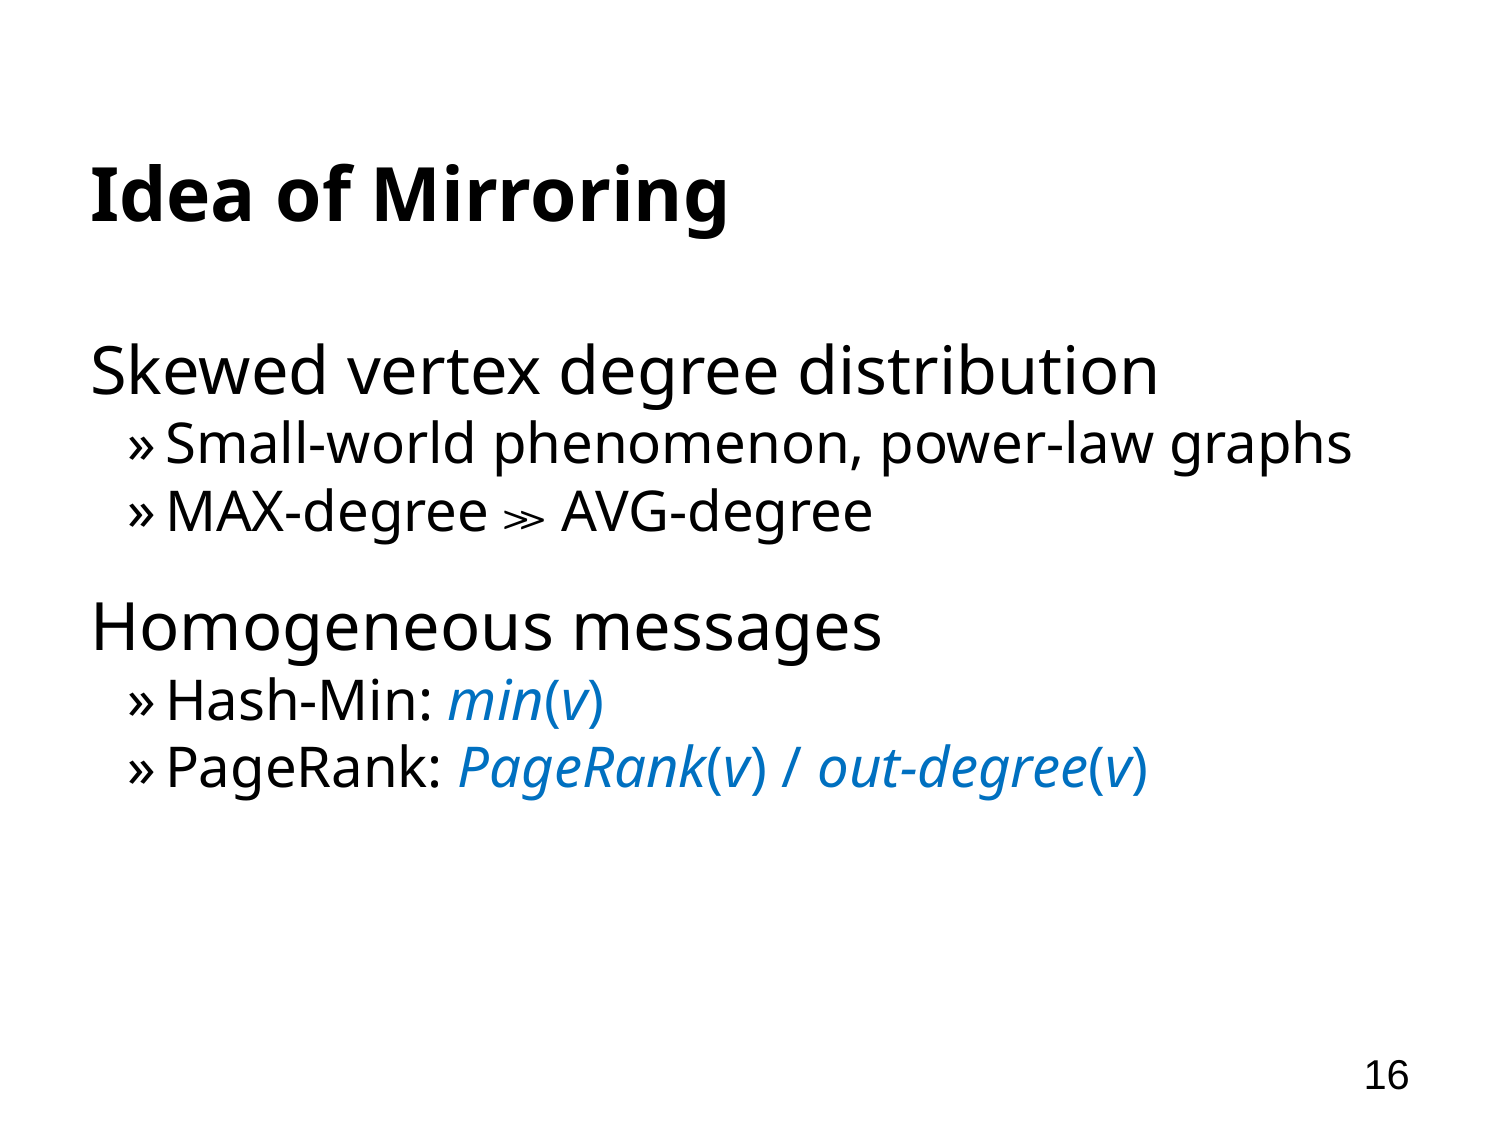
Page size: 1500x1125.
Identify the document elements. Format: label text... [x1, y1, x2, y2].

list Skewed vertex degree distribution Small-world phenomenon, power-law graphs MAX-degree ≫ AVG-degree Homogeneous messages Hash-Min: min(v) PageRank: PageRank(v) / out-degree(v) [74, 319, 1426, 1013]
title Idea of Mirroring [74, 97, 1426, 286]
slide_number 16 [1074, 1042, 1425, 1103]
